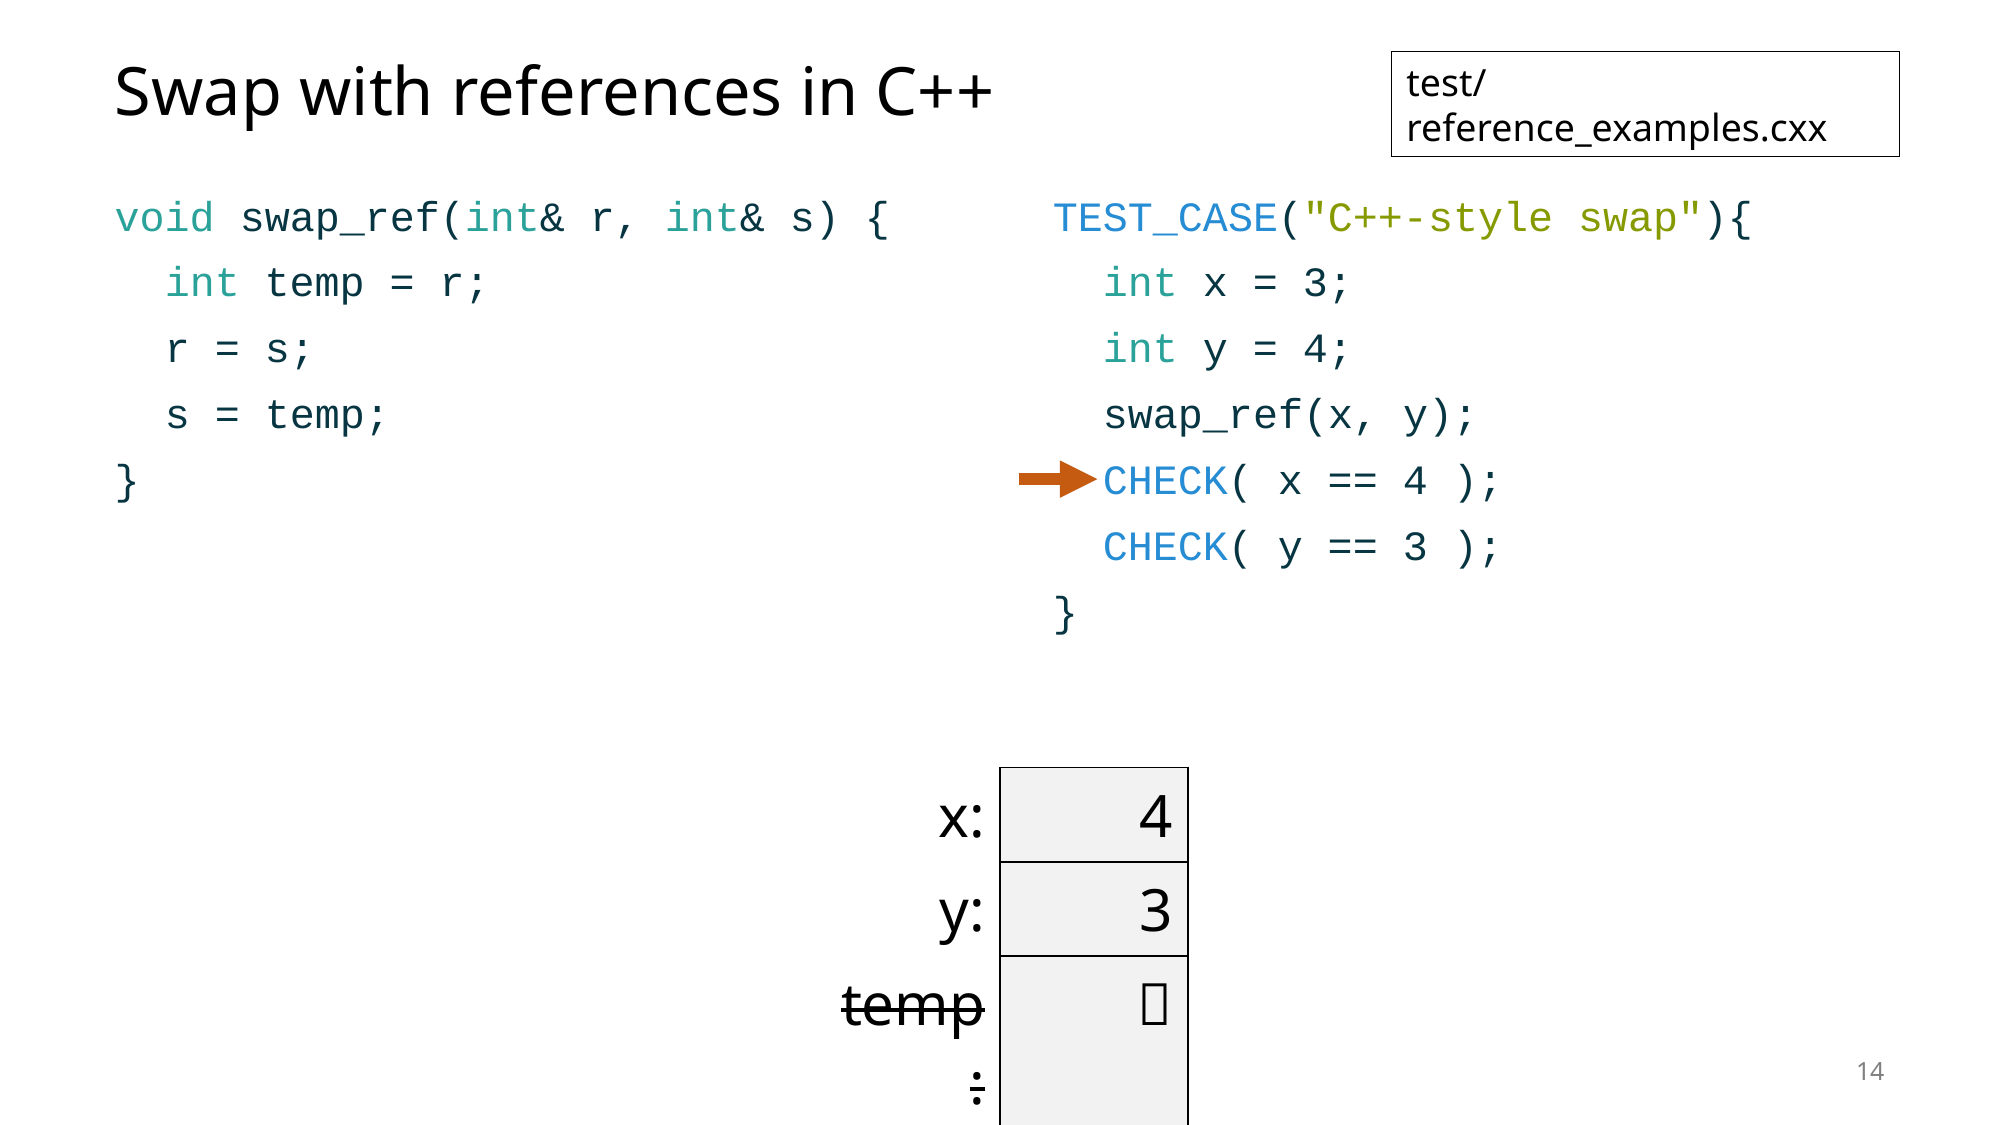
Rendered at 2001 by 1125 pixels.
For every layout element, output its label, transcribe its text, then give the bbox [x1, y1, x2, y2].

table_cell 3 [1001, 863, 1187, 955]
list void swap_ref(int& r, int& s) { int temp = r; r = s; s = temp; } [99, 187, 963, 1013]
table_cell y: [812, 862, 999, 956]
text_box test/reference_examples.cxx [1391, 51, 1900, 157]
title Swap with references in C++ [99, 37, 1900, 150]
table_header 4 [1001, 768, 1187, 861]
list TEST_CASE("C++‑style swap"){ int x = 3; int y = 4; swap_ref(x, y); CHECK( x == 4 ); CHECK( y == 3 ); } [1037, 187, 1901, 1013]
table_cell 💥 [1001, 957, 1187, 1125]
table_header x: [812, 767, 999, 862]
slide_number 14 [1749, 1042, 1900, 1103]
table_cell temp: [812, 956, 999, 1125]
